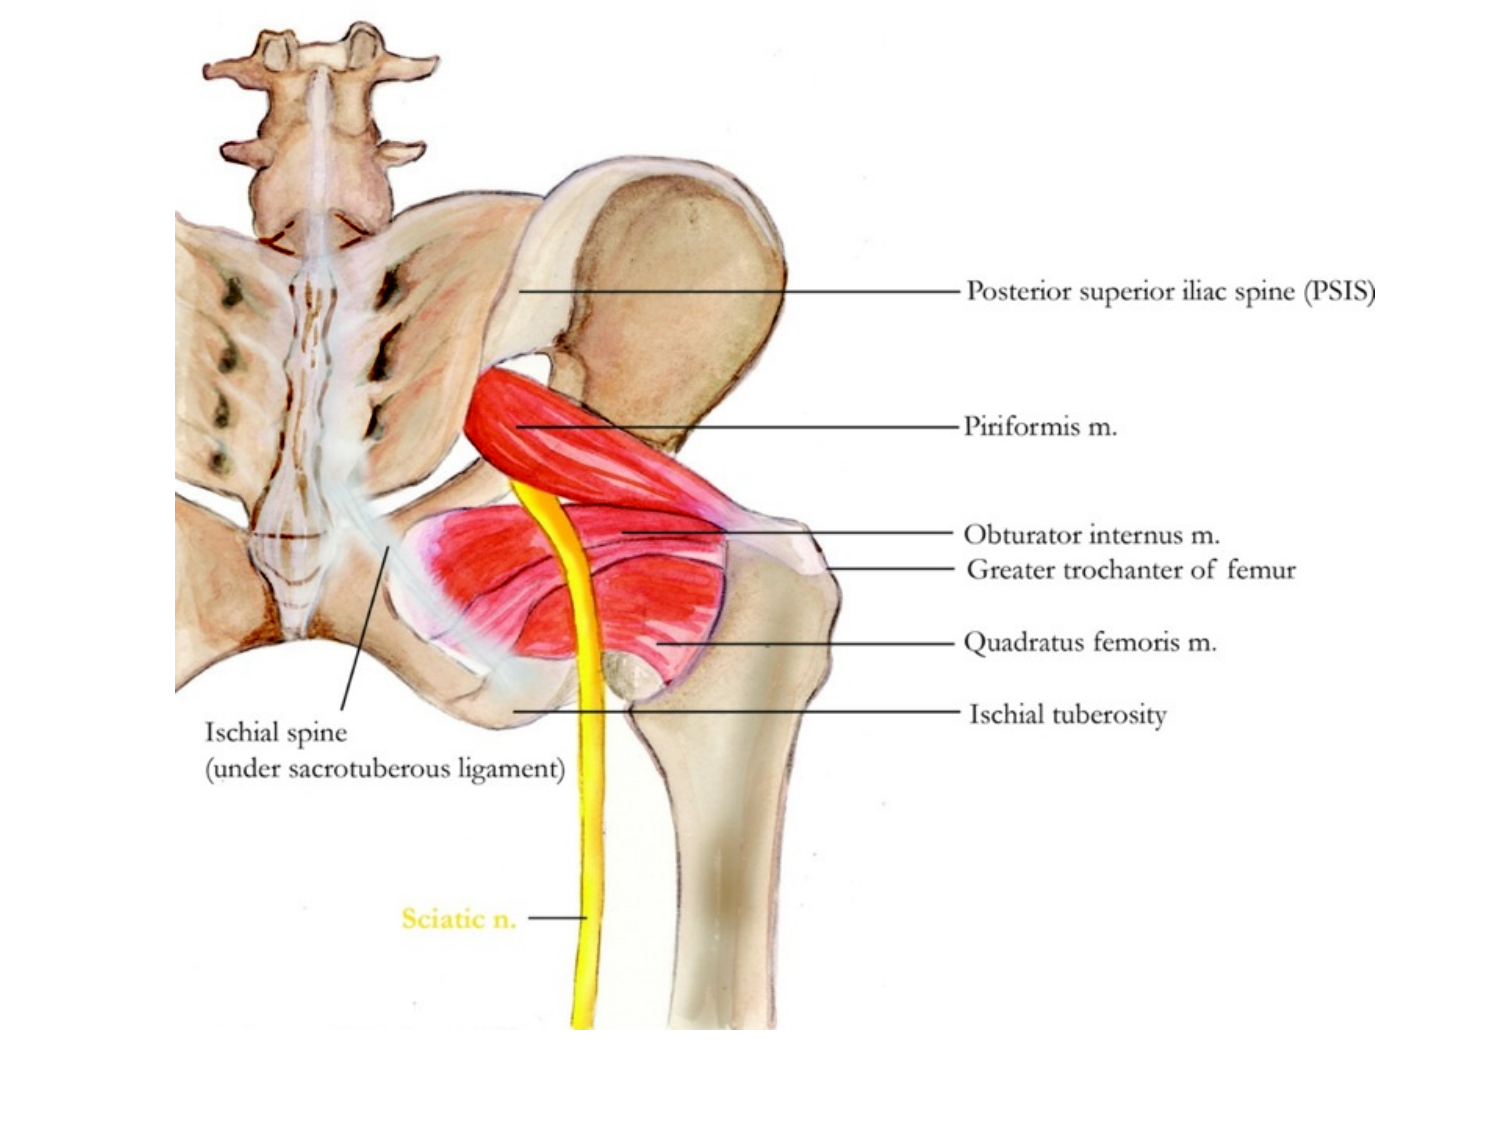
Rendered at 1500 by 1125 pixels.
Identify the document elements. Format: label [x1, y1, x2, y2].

picture [175, 0, 1375, 1030]
